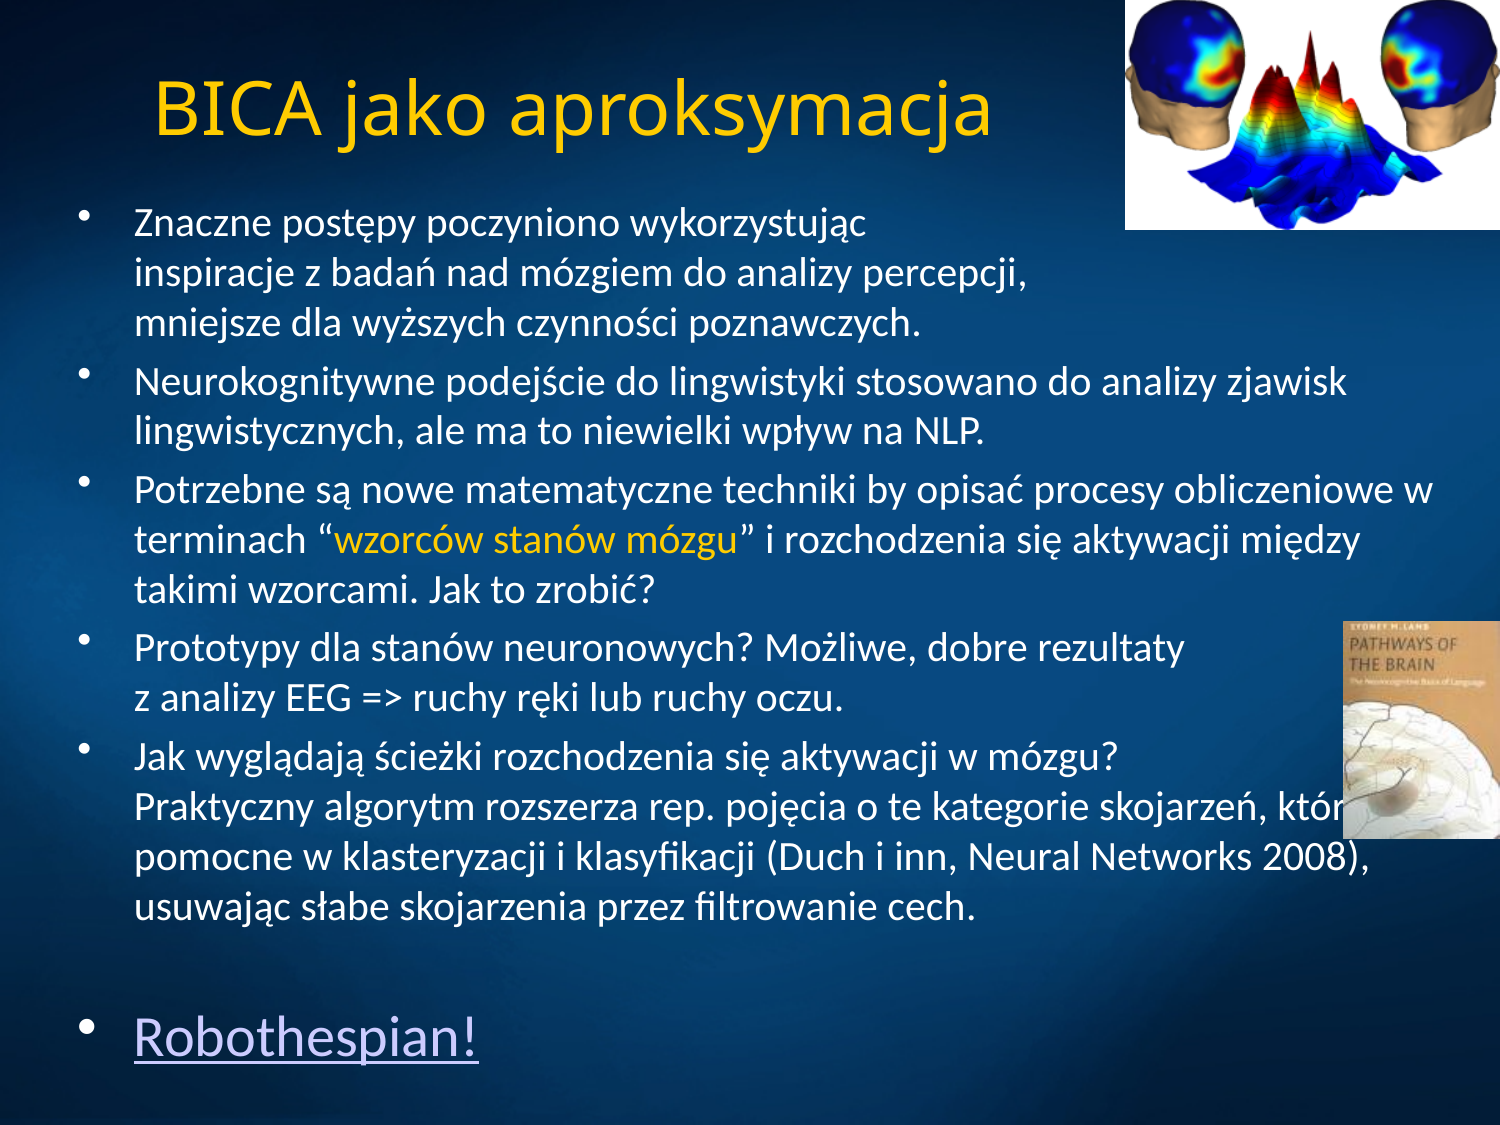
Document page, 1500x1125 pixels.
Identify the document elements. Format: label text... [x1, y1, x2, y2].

picture [0, 0, 1500, 1125]
title BICA jako aproksymacja [116, 42, 1032, 170]
list Znaczne postępy poczyniono wykorzystując inspiracje z badań nad mózgiem do analizy percepcji, mniejsze dla wyższych czynności poznawczych. Neurokognitywne podejście do lingwistyki stosowano do analizy zjawisk lingwistycznych, ale ma to niewielki wpływ na NLP. Potrzebne są nowe matematyczne techniki by opisać procesy obliczeniowe w terminach “wzorców stanów mózgu” i rozchodzenia się aktywacji między takimi wzorcami. Jak to zrobić? Prototypy dla stanów neuronowych? Możliwe, dobre rezultaty z analizy EEG => ruchy ręki lub ruchy oczu. Jak wyglądają ścieżki rozchodzenia się aktywacji w mózgu? Praktyczny algorytm rozszerza rep. pojęcia o te kategorie skojarzeń, które są pomocne w klasteryzacji i klasyfikacji (Duch i inn, Neural Networks 2008), usuwając słabe skojarzenia przez filtrowanie cech. Robothespian! [62, 187, 1465, 1102]
